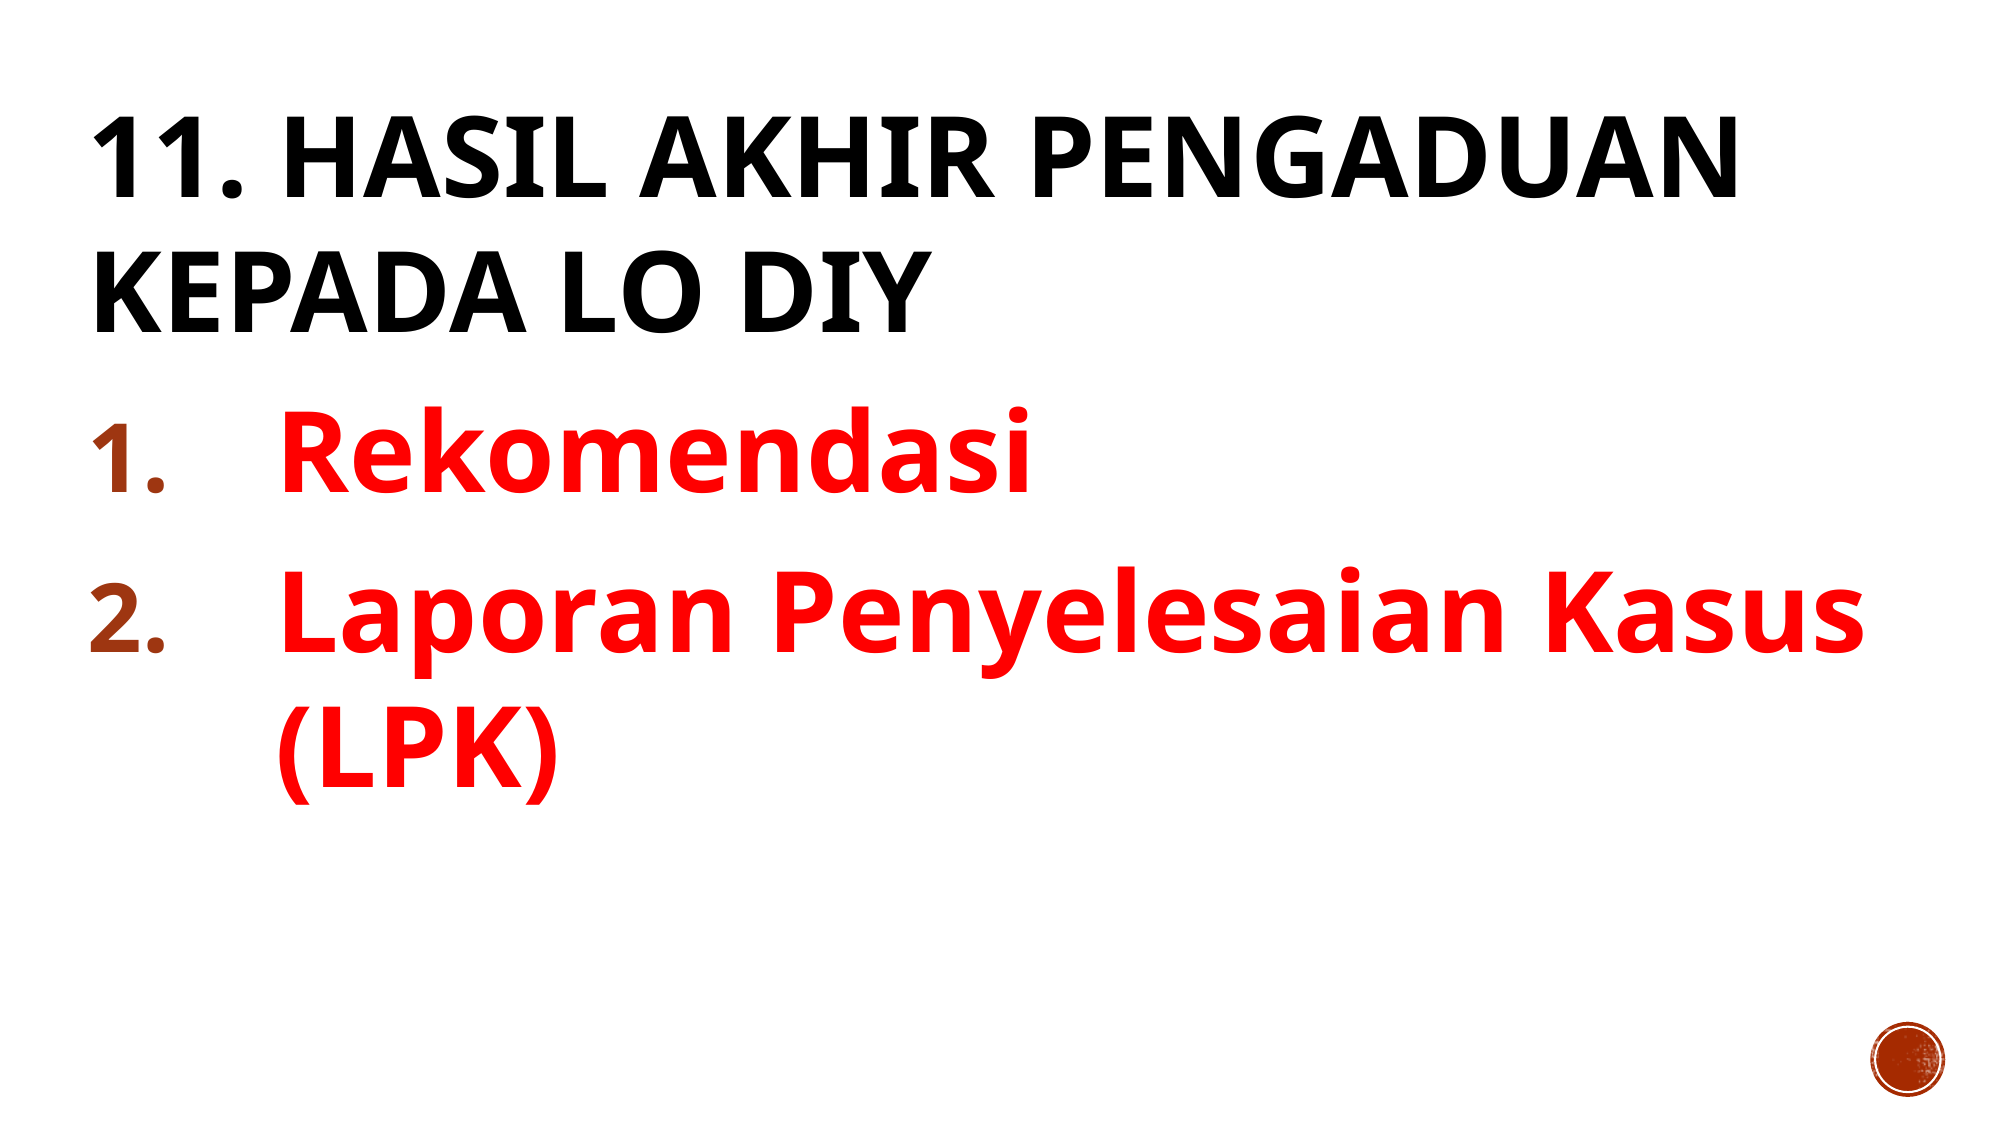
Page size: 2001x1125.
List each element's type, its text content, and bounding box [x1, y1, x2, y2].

list 11. HASIL AKHIR PENGADUAN KEPADA LO DIY Rekomendasi Laporan Penyelesaian Kasus (LPK) [72, 77, 1924, 1024]
